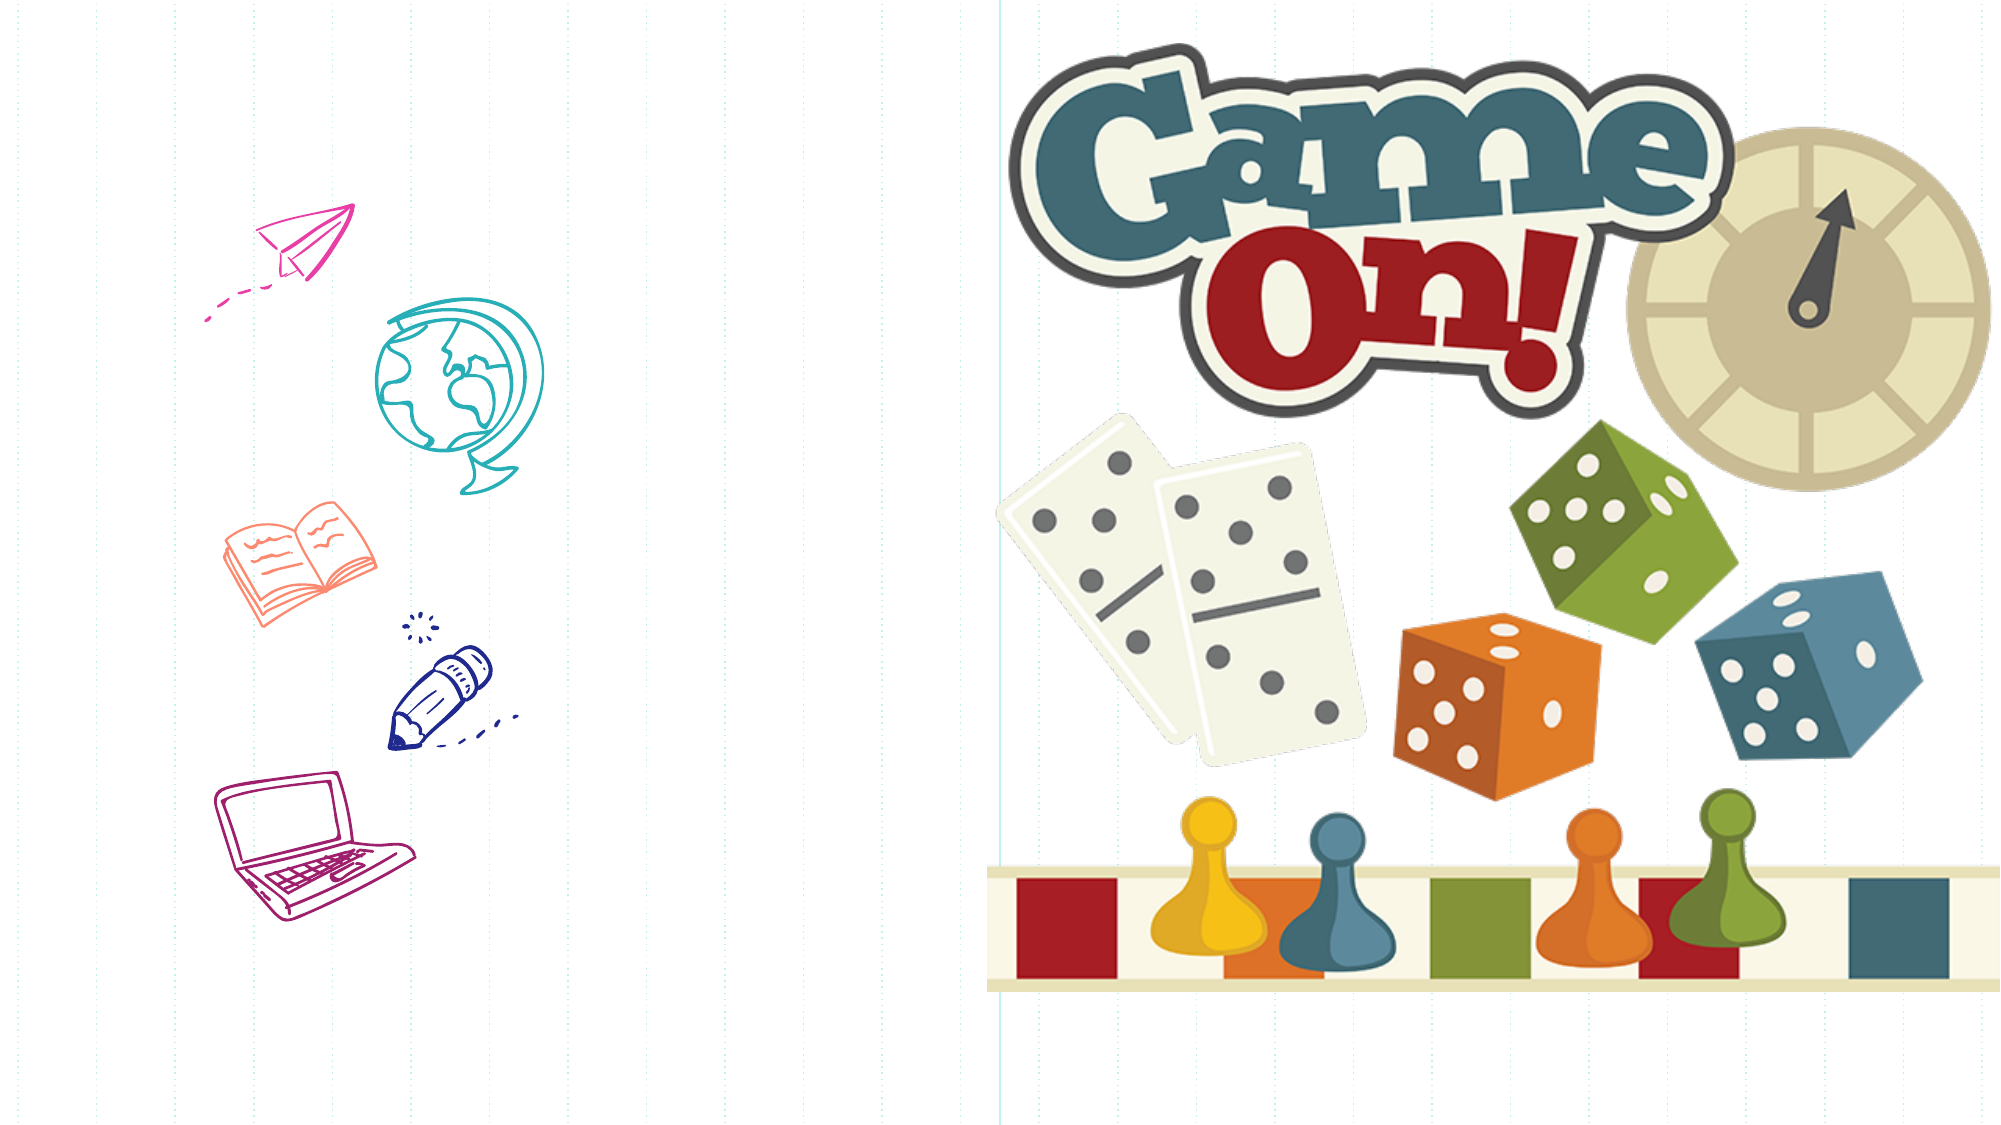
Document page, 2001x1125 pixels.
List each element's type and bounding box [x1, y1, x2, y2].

picture [987, 42, 2000, 992]
